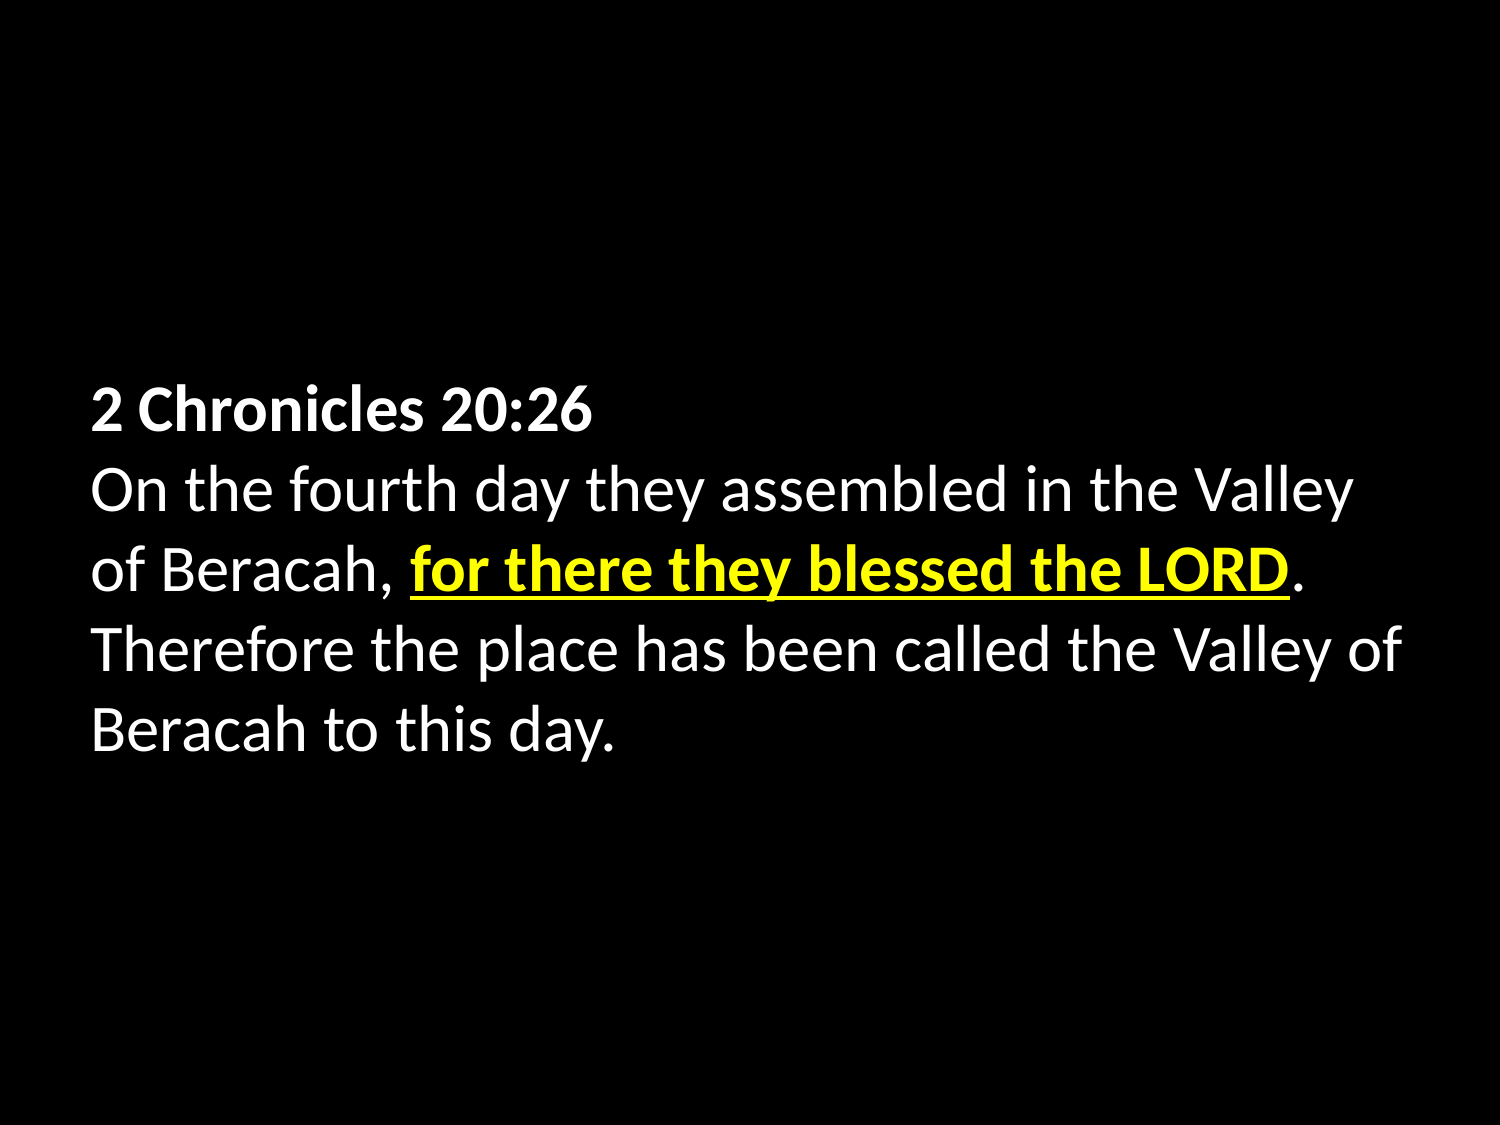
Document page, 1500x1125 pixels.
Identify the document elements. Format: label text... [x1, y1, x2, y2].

list 2 Chronicles 20:26 On the fourth day they assembled in the Valley of Beracah, for there they blessed the LORD. Therefore the place has been called the Valley of Beracah to this day. [75, 53, 1425, 1077]
